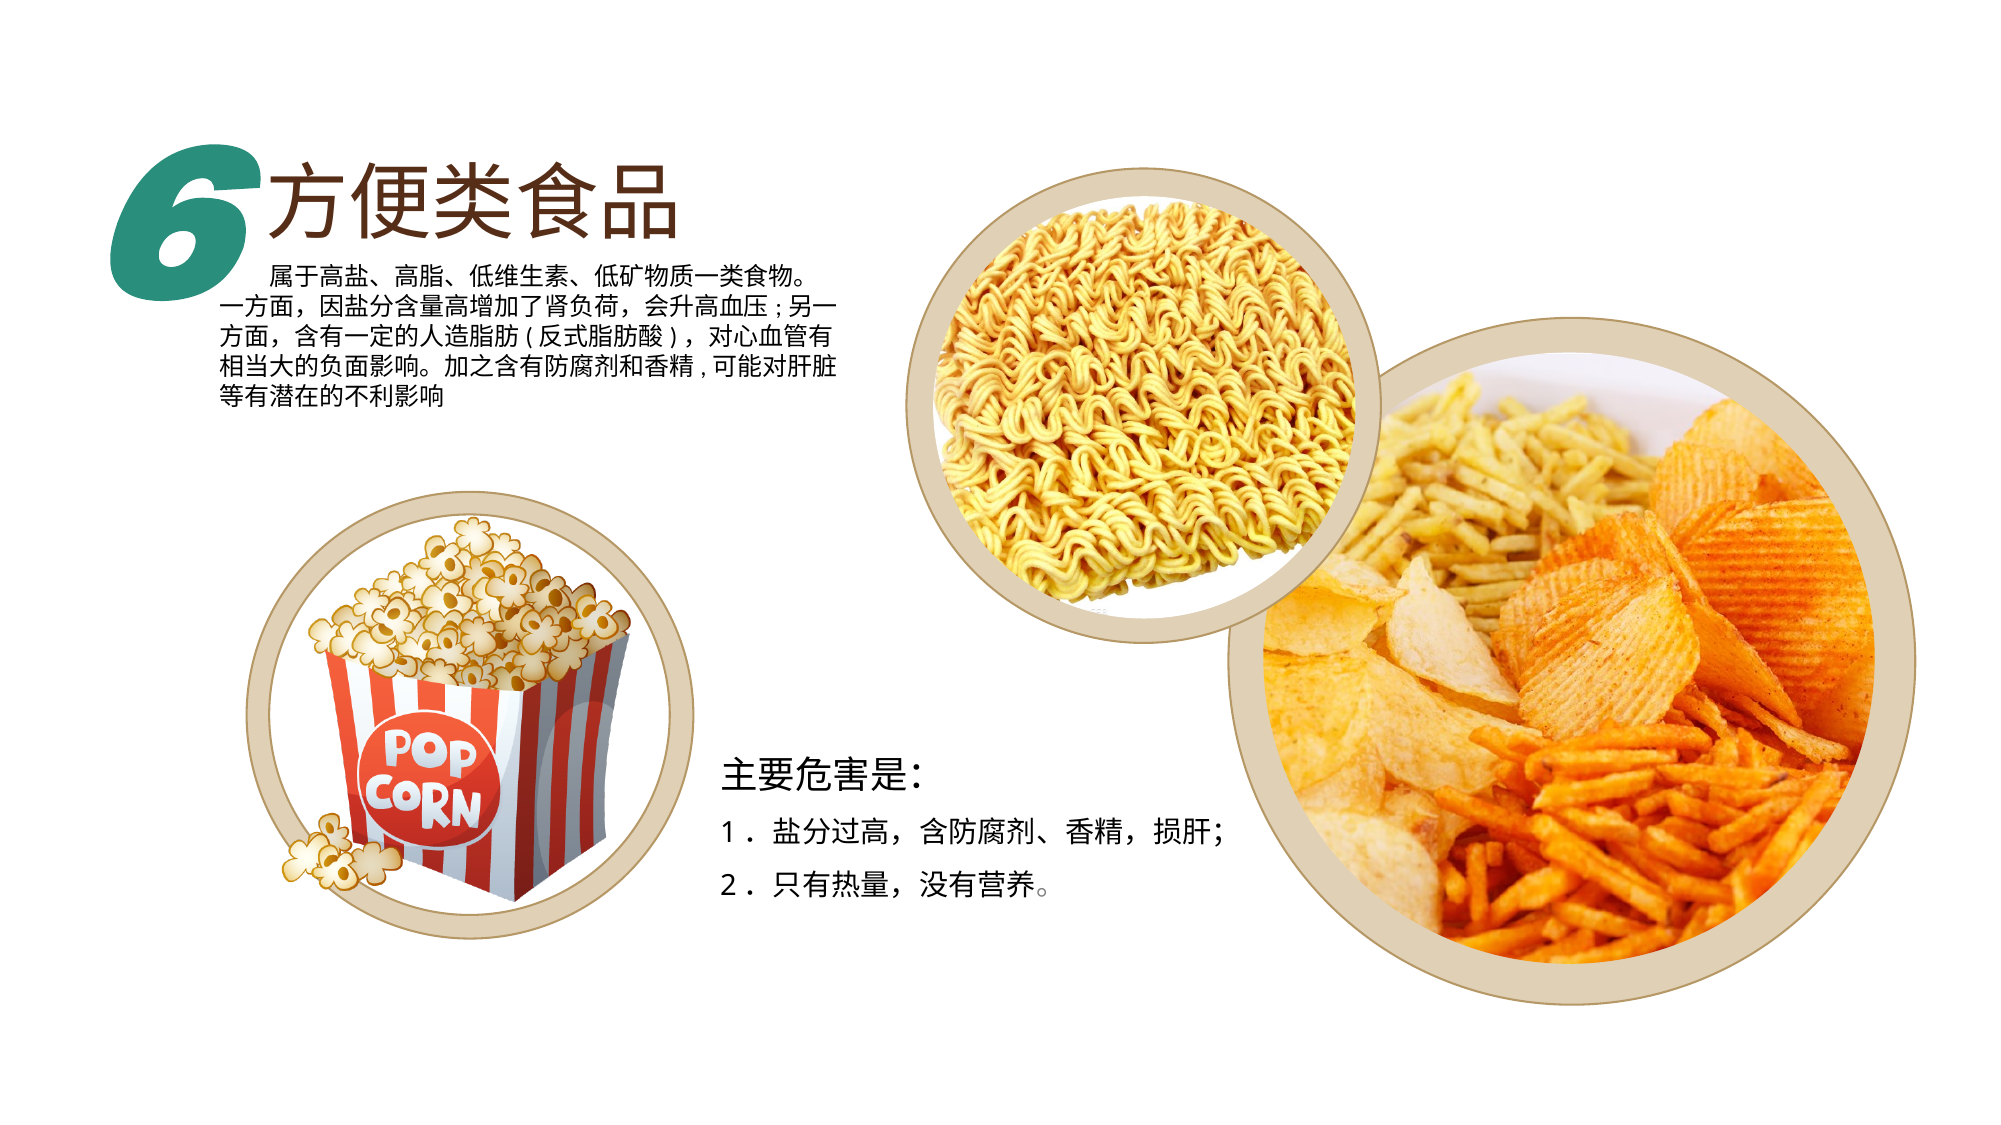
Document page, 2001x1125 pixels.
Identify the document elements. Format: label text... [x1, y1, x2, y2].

text_box 主要危害是： 1．盐分过高，含防腐剂、香精，损肝； 2．只有热量，没有营养。 [705, 721, 1228, 961]
text_box [109, 143, 262, 303]
text_box 属于高盐、高脂、低维生素、低矿物质一类食物。一方面，因盐分含量高增加了肾负荷，会升高血压;另一方面，含有一定的人造脂肪(反式脂肪酸)，对心血管有相当大的负面影响。加之含有防腐剂和香精,可能对肝脏等有潜在的不利影响 [204, 253, 854, 448]
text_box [1228, 317, 1916, 1005]
text_box 方便类食品 [250, 141, 697, 253]
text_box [246, 491, 694, 989]
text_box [906, 168, 1381, 643]
